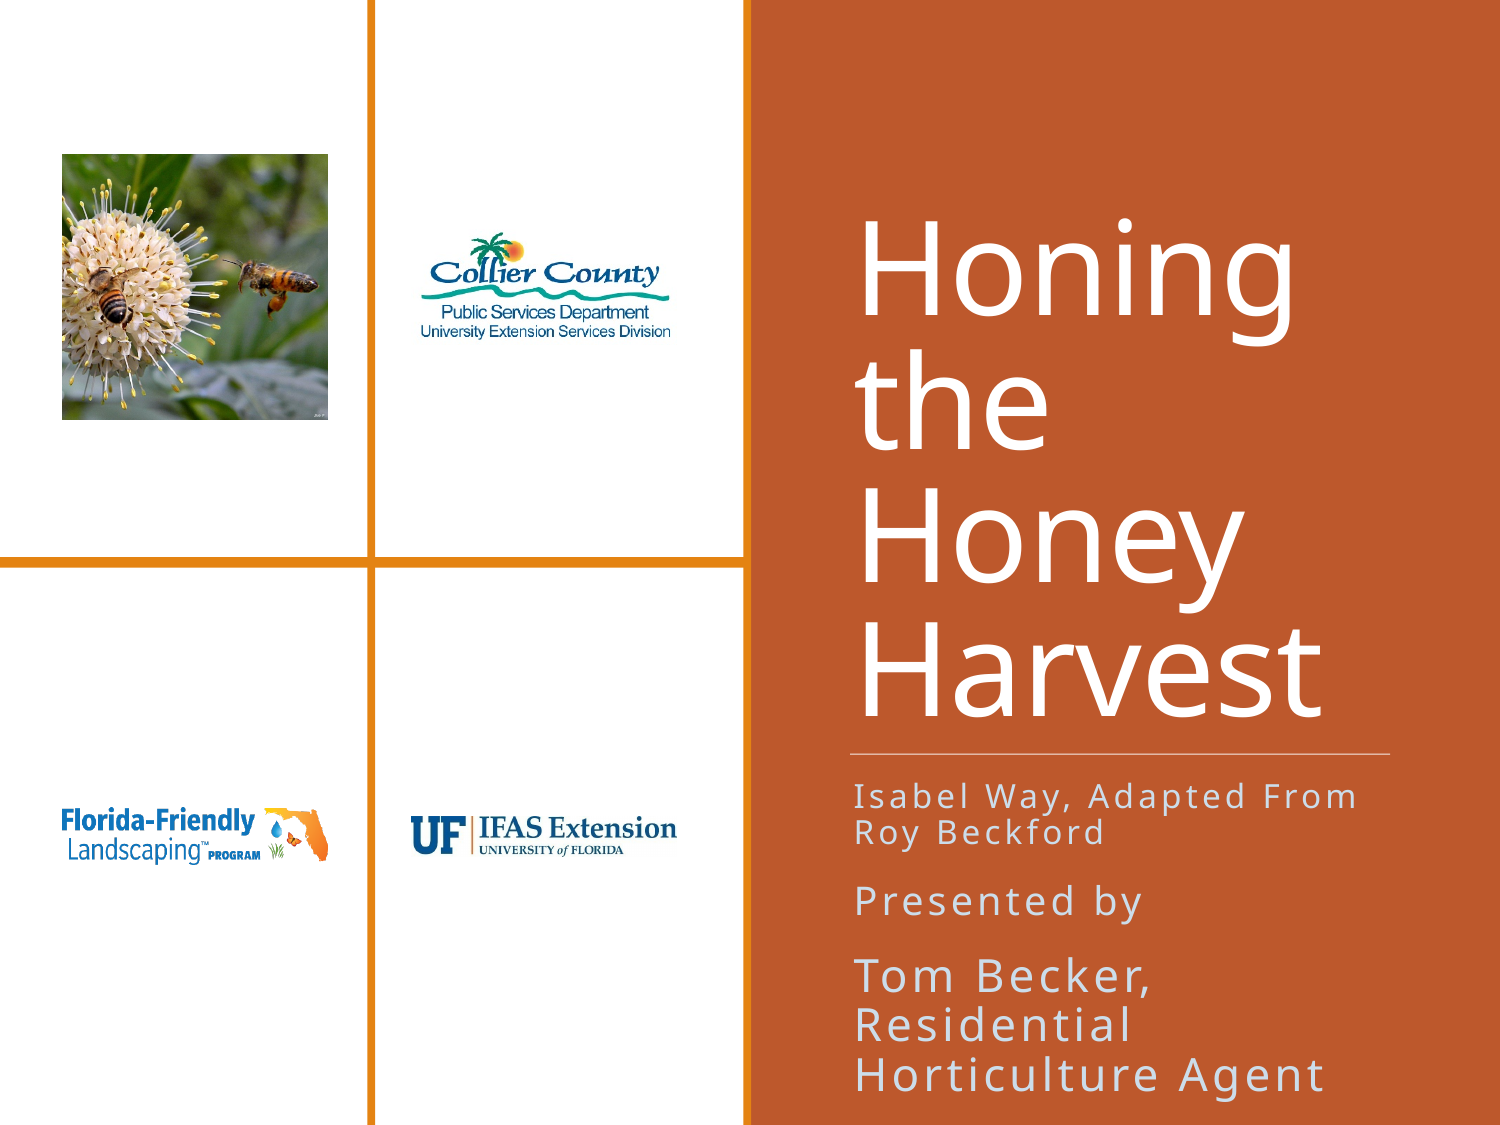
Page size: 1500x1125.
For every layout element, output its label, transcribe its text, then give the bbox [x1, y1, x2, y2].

subtitle Isabel Way, Adapted From Roy Beckford Presented by Tom Becker, Residential Horticulture Agent [838, 772, 1416, 961]
title Honing the Honey Harvest [838, 166, 1416, 752]
text_box [0, 0, 366, 556]
picture [410, 228, 677, 345]
picture [410, 815, 677, 857]
picture [61, 806, 328, 866]
text_box [742, 0, 753, 1125]
text_box [366, 569, 376, 1125]
text_box [366, 0, 376, 556]
text_box [0, 569, 366, 1125]
picture [61, 153, 328, 420]
text_box [376, 569, 742, 1125]
text_box [376, 0, 742, 556]
text_box [753, 0, 1500, 1125]
text_box [0, 556, 751, 569]
